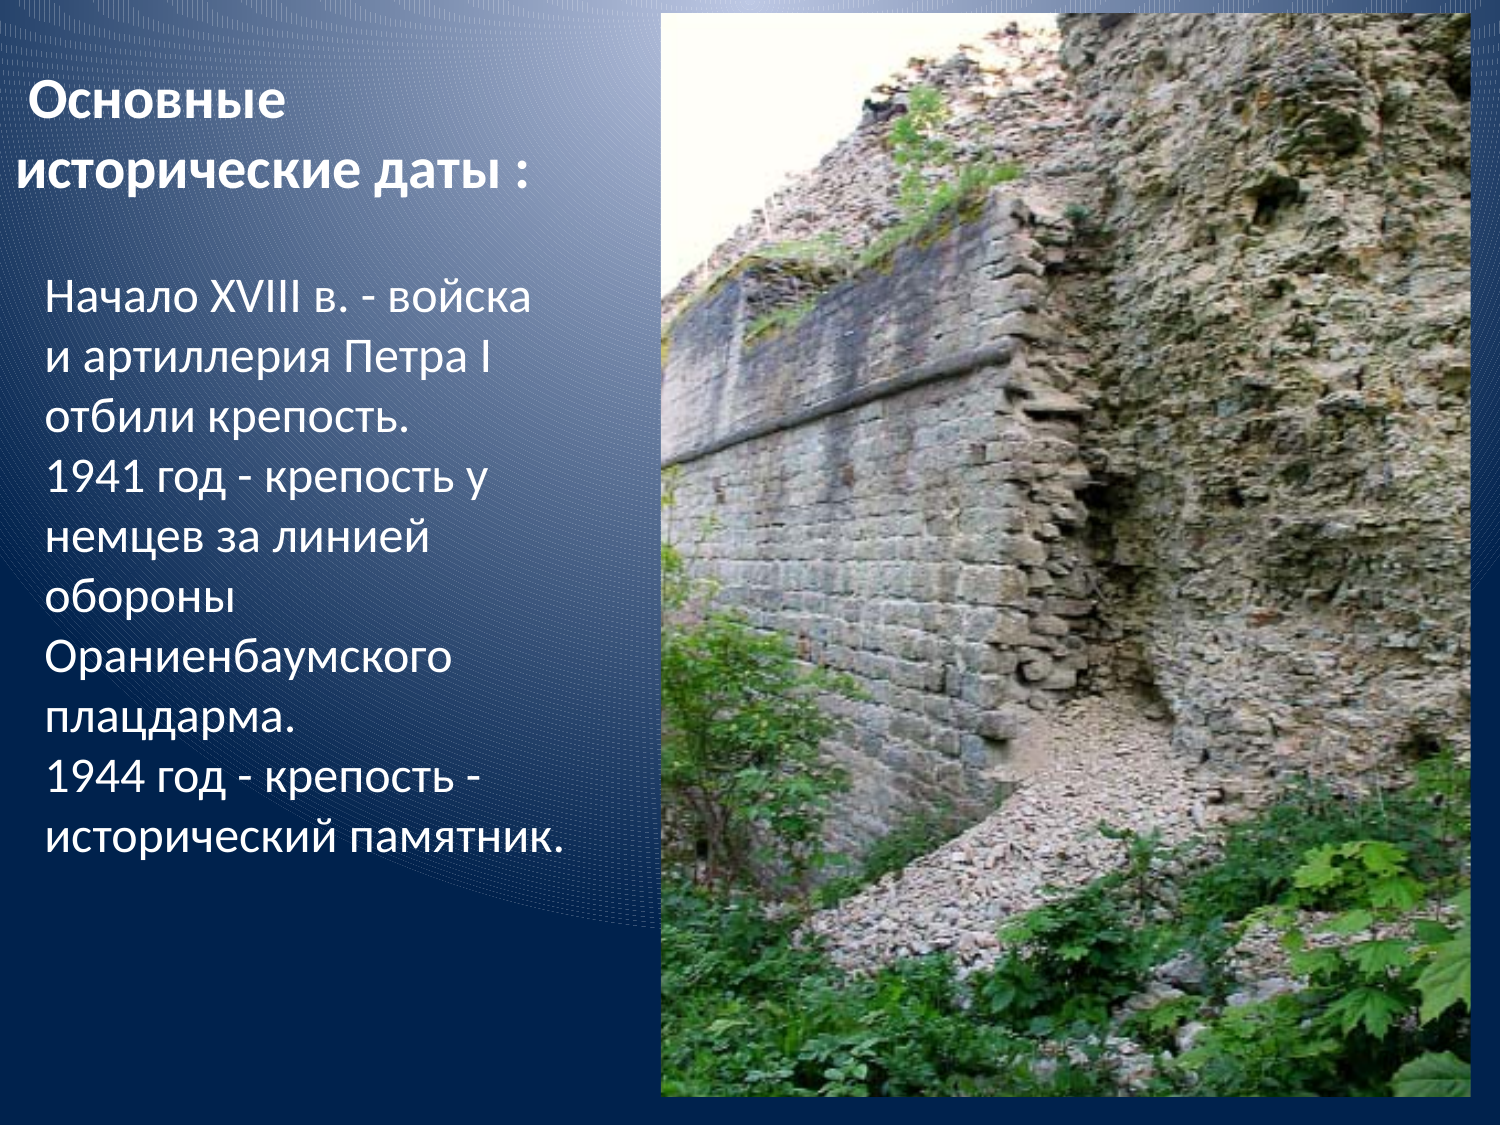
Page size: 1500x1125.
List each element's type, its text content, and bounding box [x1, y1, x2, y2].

title Основные исторические даты : [0, 19, 621, 208]
list Начало XVIII в. - войска и артиллерия Петра I отбили крепость. 1941 год - крепость у немцев за линией обороны Ораниенбаумского плацдарма. 1944 год - крепость - исторический памятник. [29, 220, 585, 1059]
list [660, 13, 1471, 1098]
